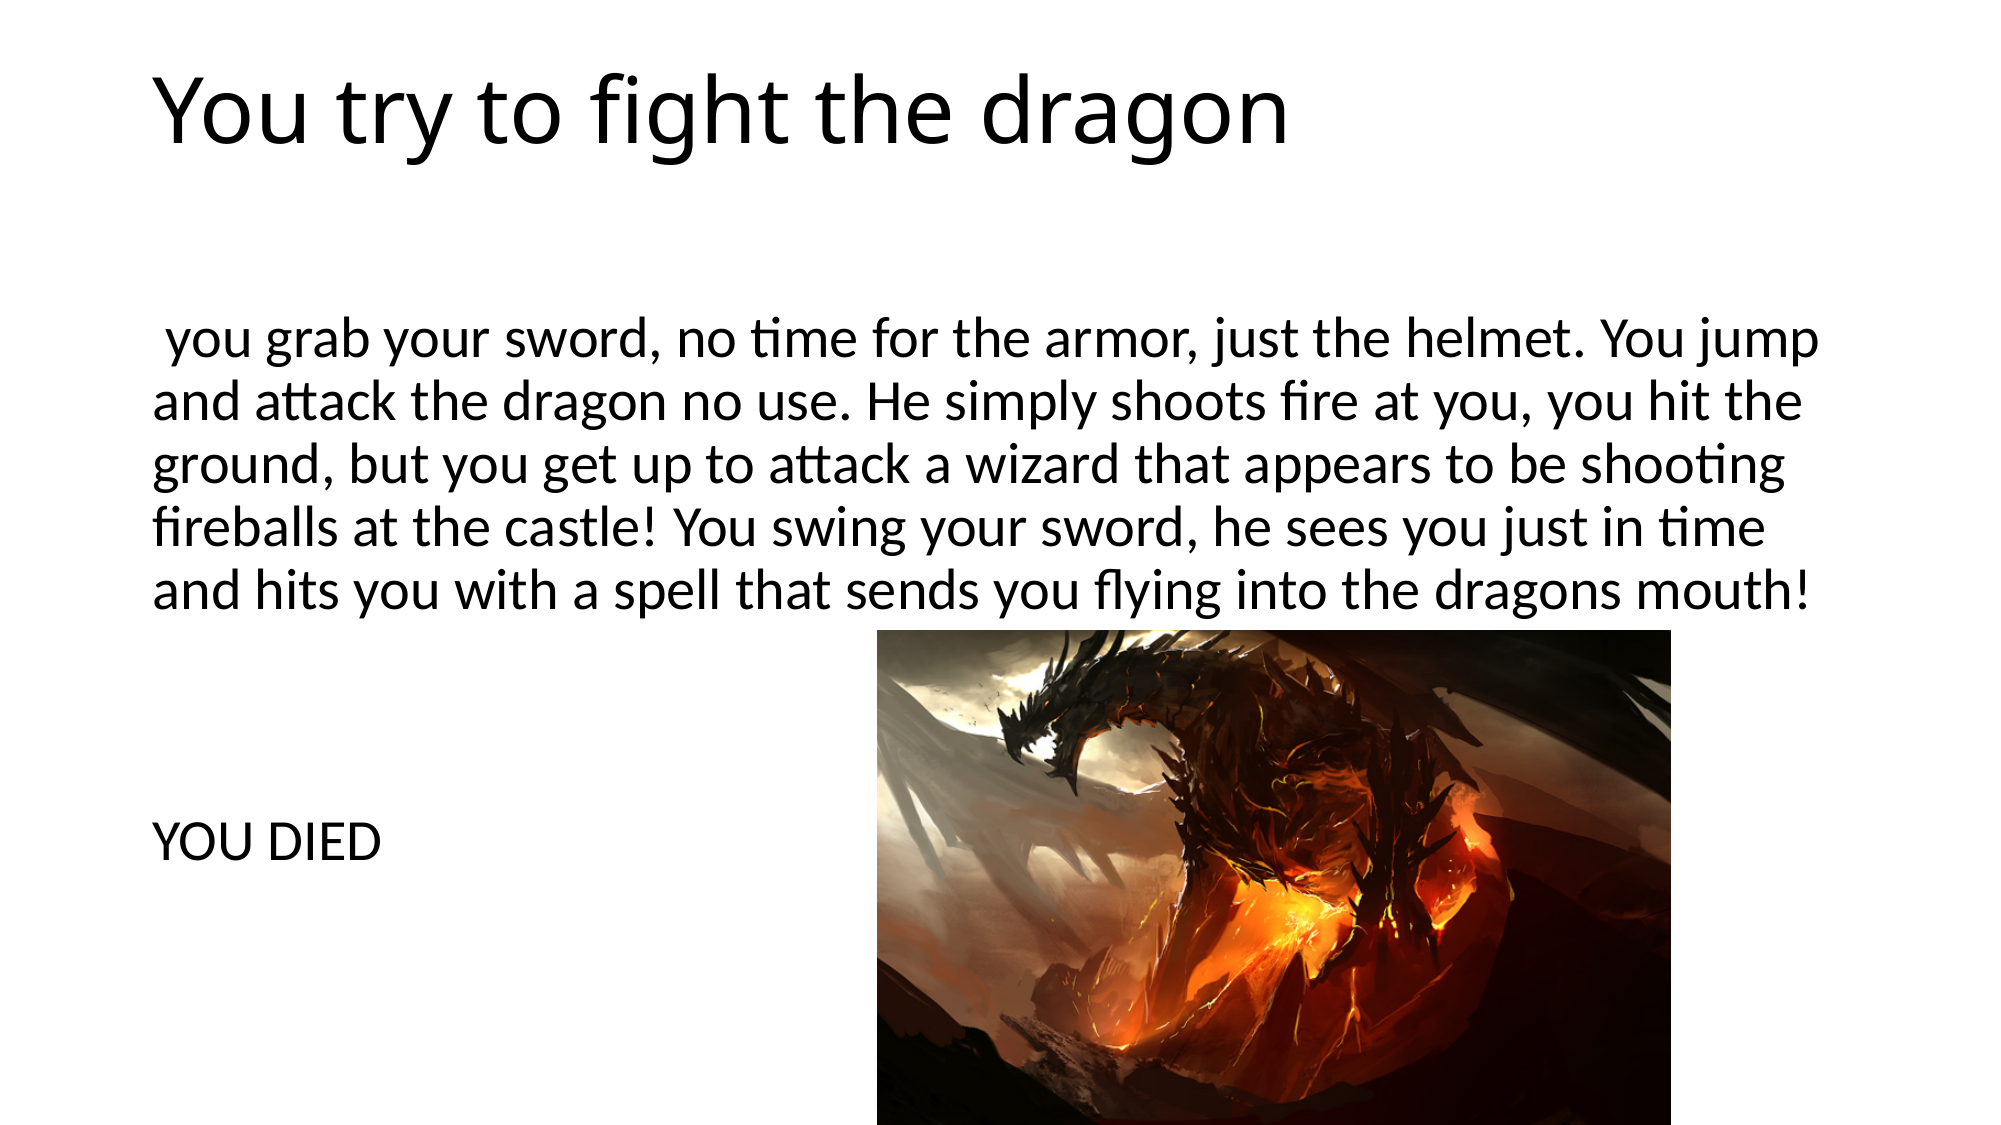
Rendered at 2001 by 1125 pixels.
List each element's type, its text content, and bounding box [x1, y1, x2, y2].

picture [876, 630, 1671, 1125]
list you grab your sword, no time for the armor, just the helmet. You jump and attack the dragon no use. He simply shoots fire at you, you hit the ground, but you get up to attack a wizard that appears to be shooting fireballs at the castle! You swing your sword, he sees you just in time and hits you with a spell that sends you flying into the dragons mouth! YOU DIED [137, 299, 1863, 1014]
title You try to fight the dragon [137, 59, 1863, 278]
